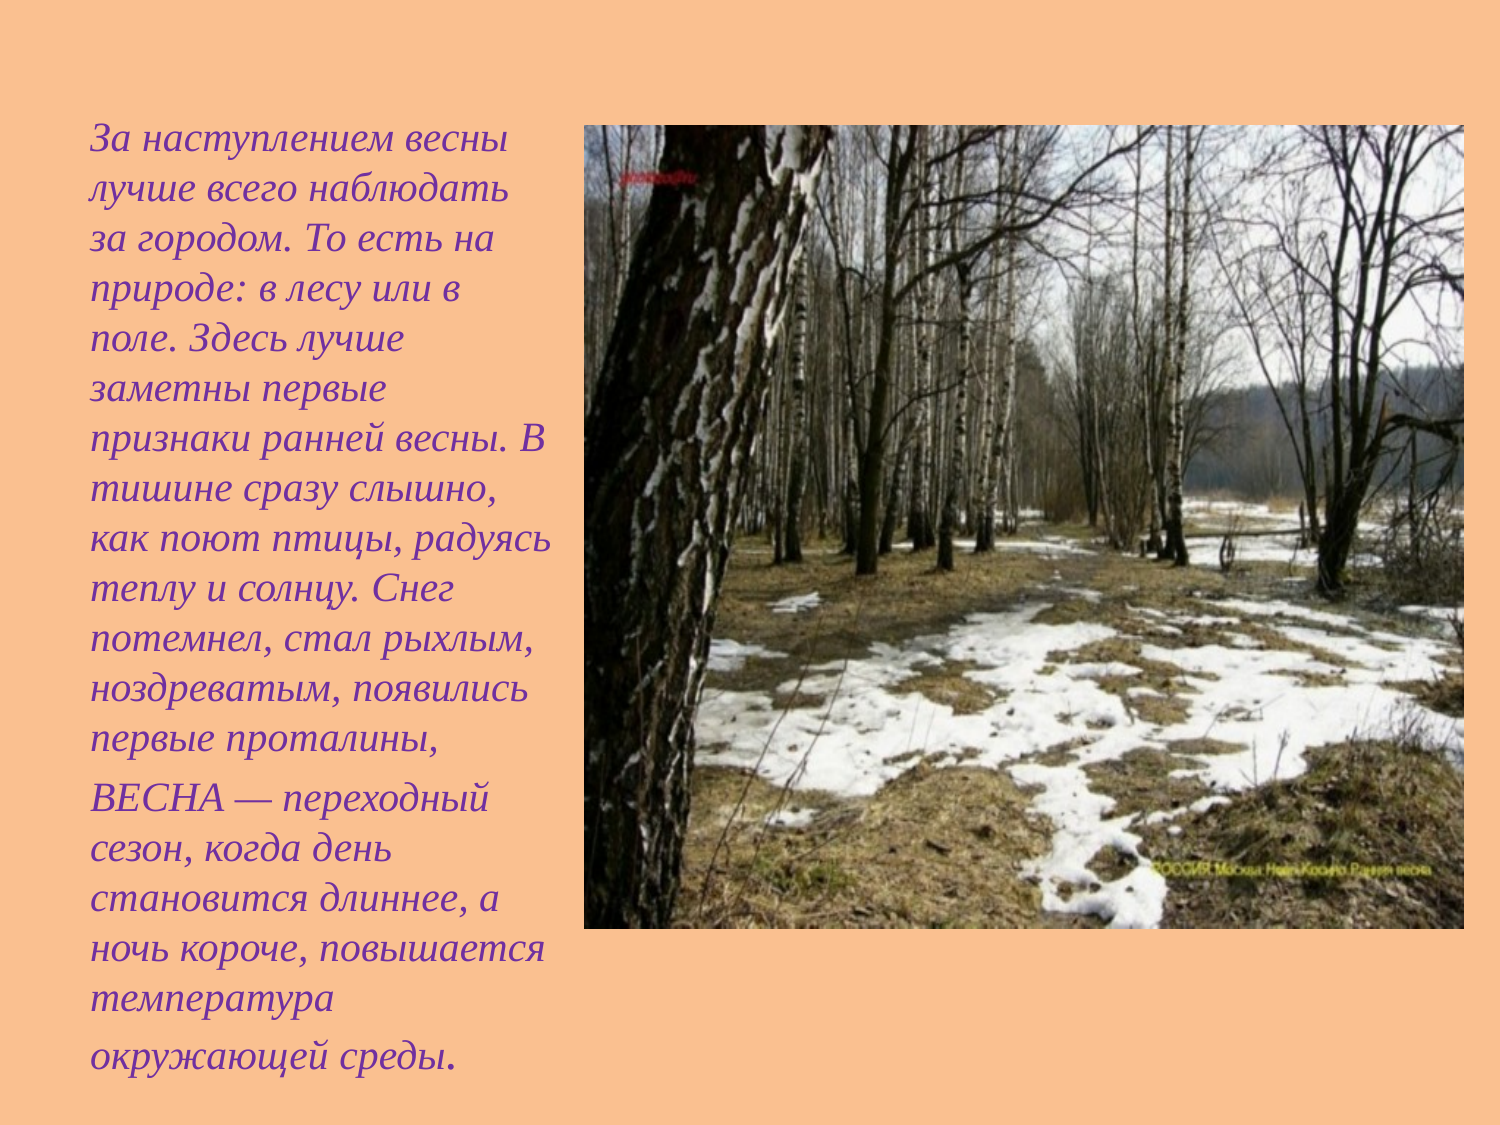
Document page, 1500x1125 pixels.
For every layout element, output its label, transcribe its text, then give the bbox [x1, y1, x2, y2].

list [584, 125, 1464, 929]
list За наступлением весны лучше всего наблюдать за городом. То есть на природе: в лесу или в поле. Здесь лучше заметны первые признаки ранней весны. В тишине сразу слышно, как поют птицы, радуясь теплу и солнцу. Снег потемнел, стал рыхлым, ноздреватым, появились первые проталины, ВЕСНА — переходный сезон, когда день становится длиннее, а ночь короче, повышается температура окружающей среды. [75, 101, 569, 1005]
